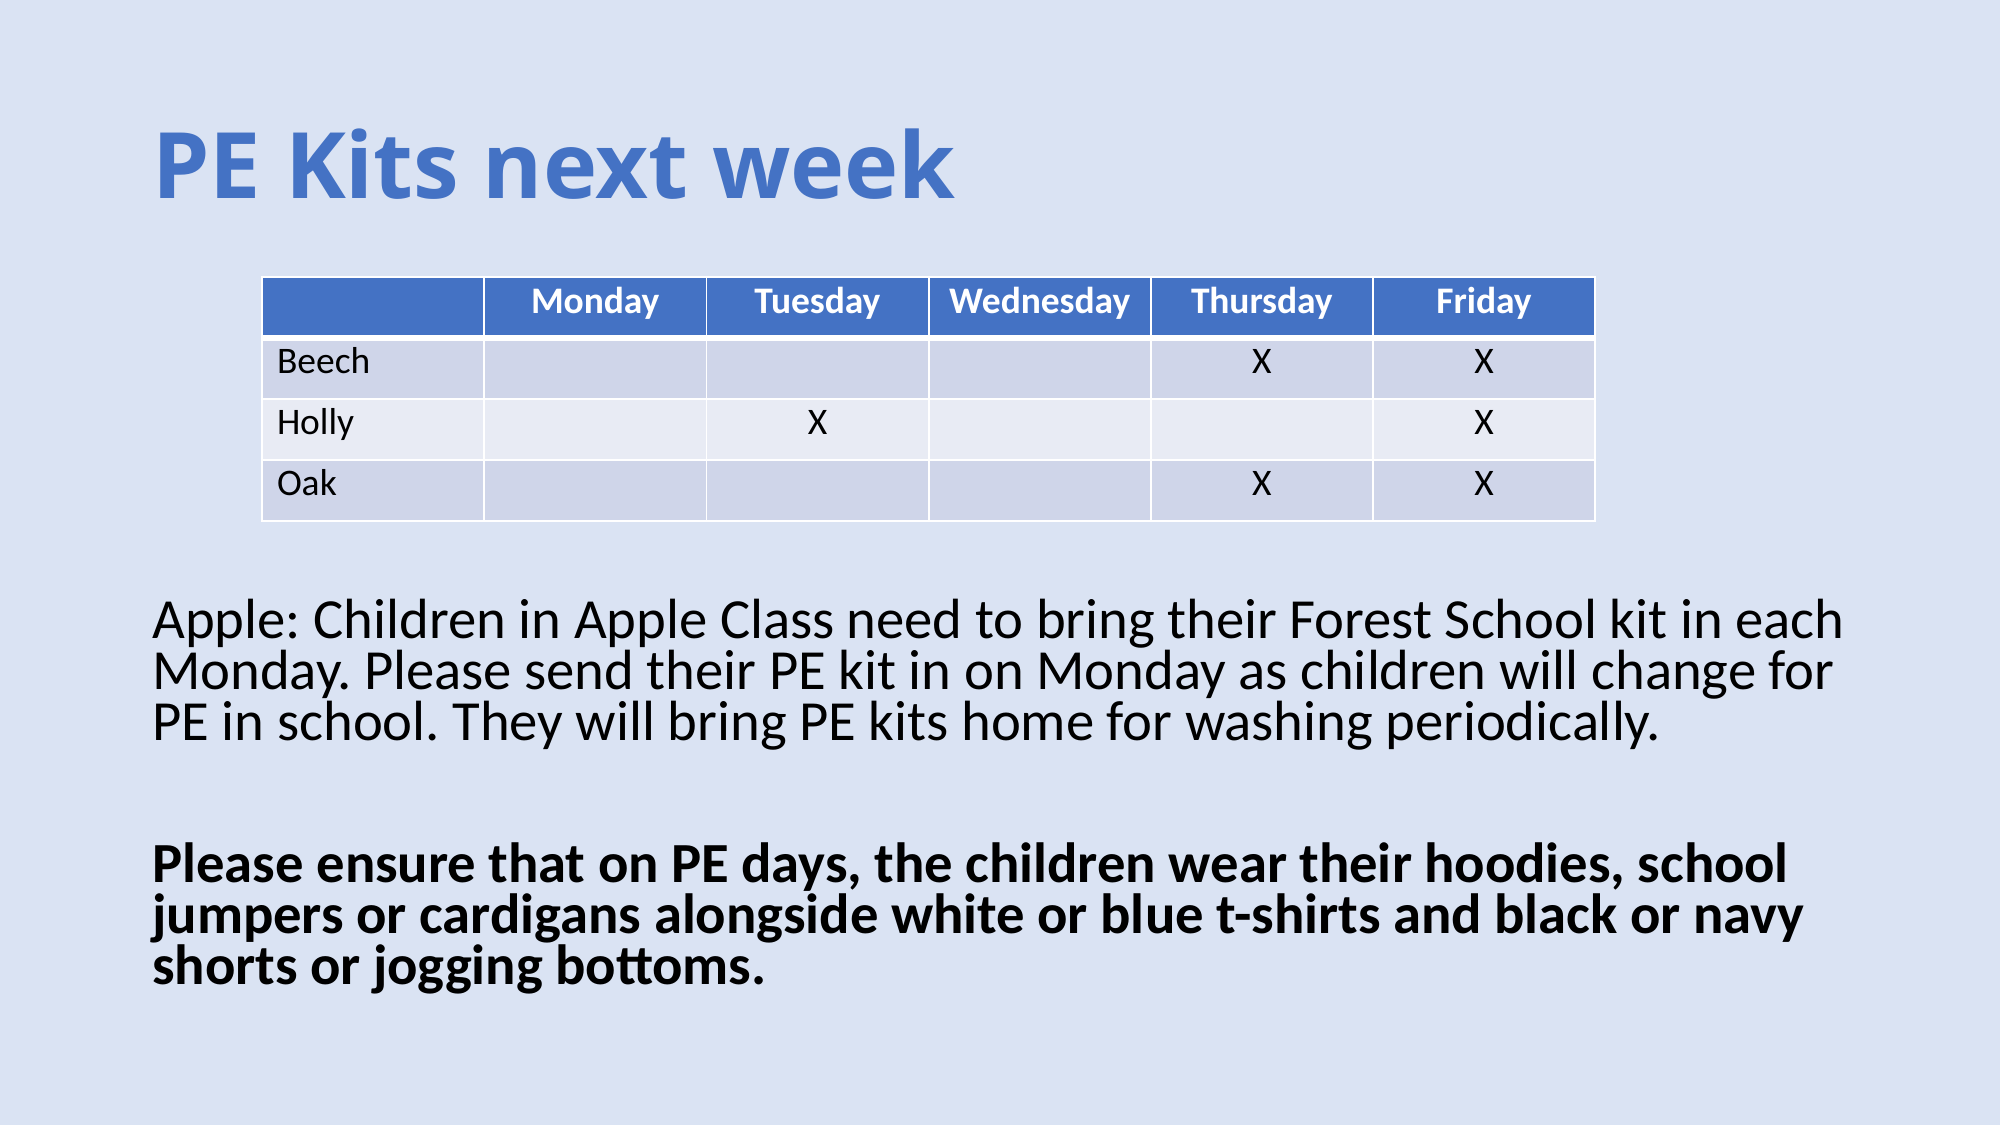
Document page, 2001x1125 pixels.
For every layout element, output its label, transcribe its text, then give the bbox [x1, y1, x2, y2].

table_header Tuesday [707, 278, 928, 299]
table_header Friday [1374, 278, 1594, 299]
table_header Thursday [1152, 278, 1372, 299]
table_header Wednesday [930, 278, 1150, 299]
list Apple: Children in Apple Class need to bring their Forest School kit in each Monday. Please send their PE kit in on Monday as children will change for PE in school. They will bring PE kits home for washing periodically. Please ensure that on PE days, the children wear their hoodies, school jumpers or cardigans alongside white or blue t-shirts and black or navy shorts or jogging bottoms. [137, 299, 1863, 1014]
table_header Monday [485, 278, 706, 299]
title PE Kits next week [137, 59, 1863, 278]
table_header [263, 278, 483, 299]
